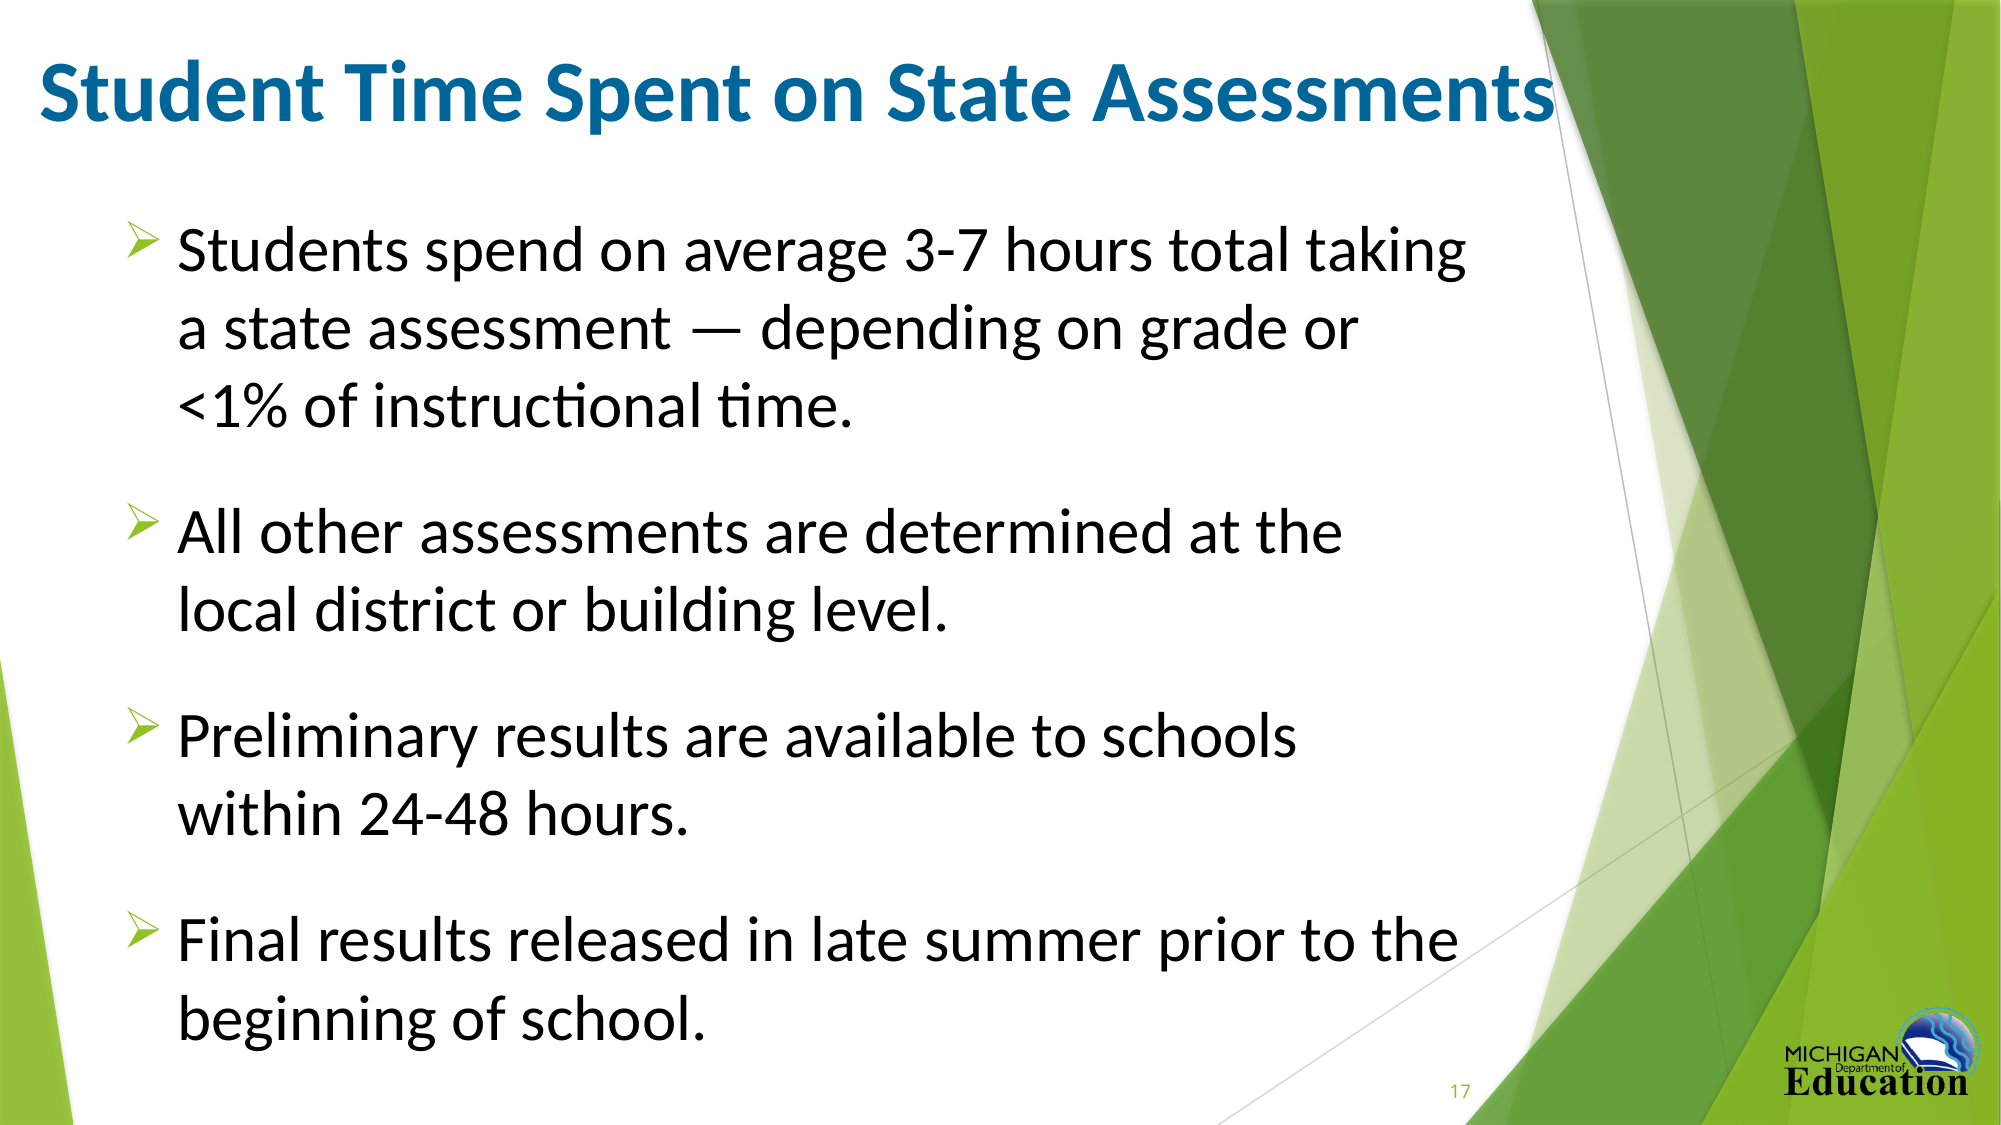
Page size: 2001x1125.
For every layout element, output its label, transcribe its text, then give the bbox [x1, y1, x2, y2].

picture [1784, 994, 1983, 1096]
slide_number 17 [1380, 1062, 1487, 1123]
list Students spend on average 3-7 hours total taking a state assessment — depending on grade or <1% of instructional time. All other assessments are determined at the local district or building level. Preliminary results are available to schools within 24-48 hours. Final results released in late summer prior to the beginning of school. [108, 199, 1487, 1063]
title Student Time Spent on State Assessments [24, 26, 1579, 147]
